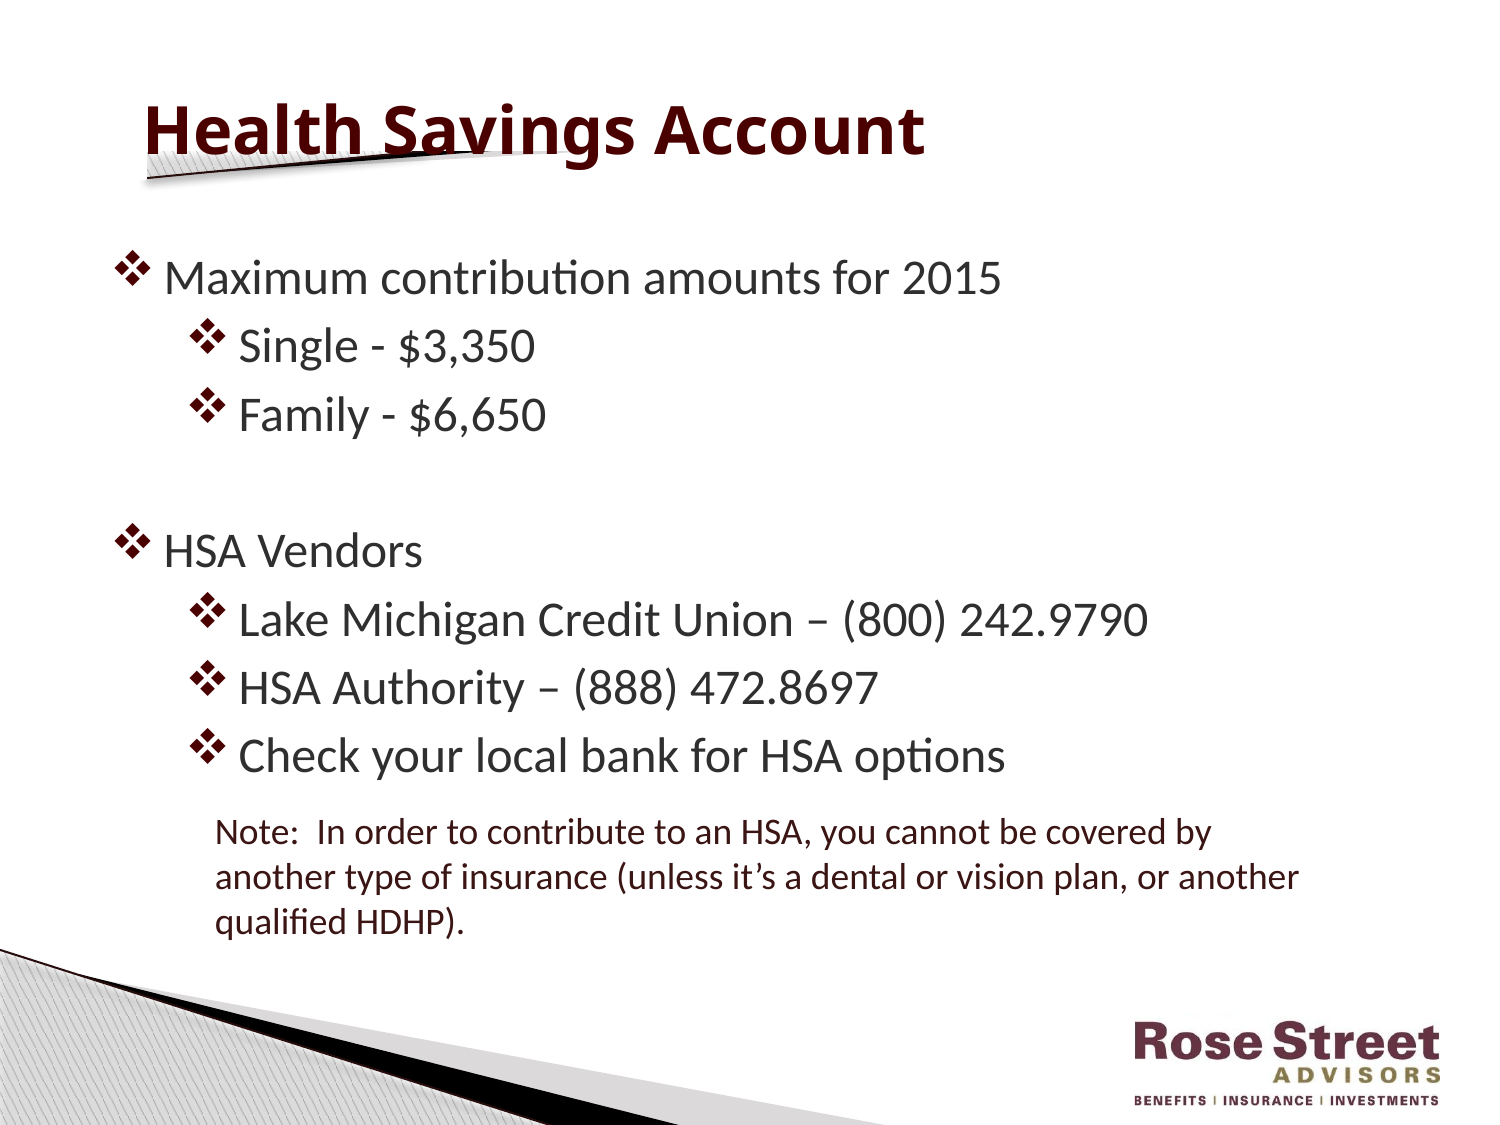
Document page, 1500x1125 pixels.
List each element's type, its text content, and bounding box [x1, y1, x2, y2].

picture [1134, 1012, 1440, 1106]
text_box Note: In order to contribute to an HSA, you cannot be covered by another type of insurance (unless it’s a dental or vision plan, or another qualified HDHP). [199, 799, 1338, 950]
text_box Maximum contribution amounts for 2015 Single - $3,350 Family - $6,650 HSA Vendors Lake Michigan Credit Union – (800) 242.9790 HSA Authority – (888) 472.8697 Check your local bank for HSA options [96, 237, 1500, 775]
text_box Health Savings Account [127, 79, 1313, 175]
